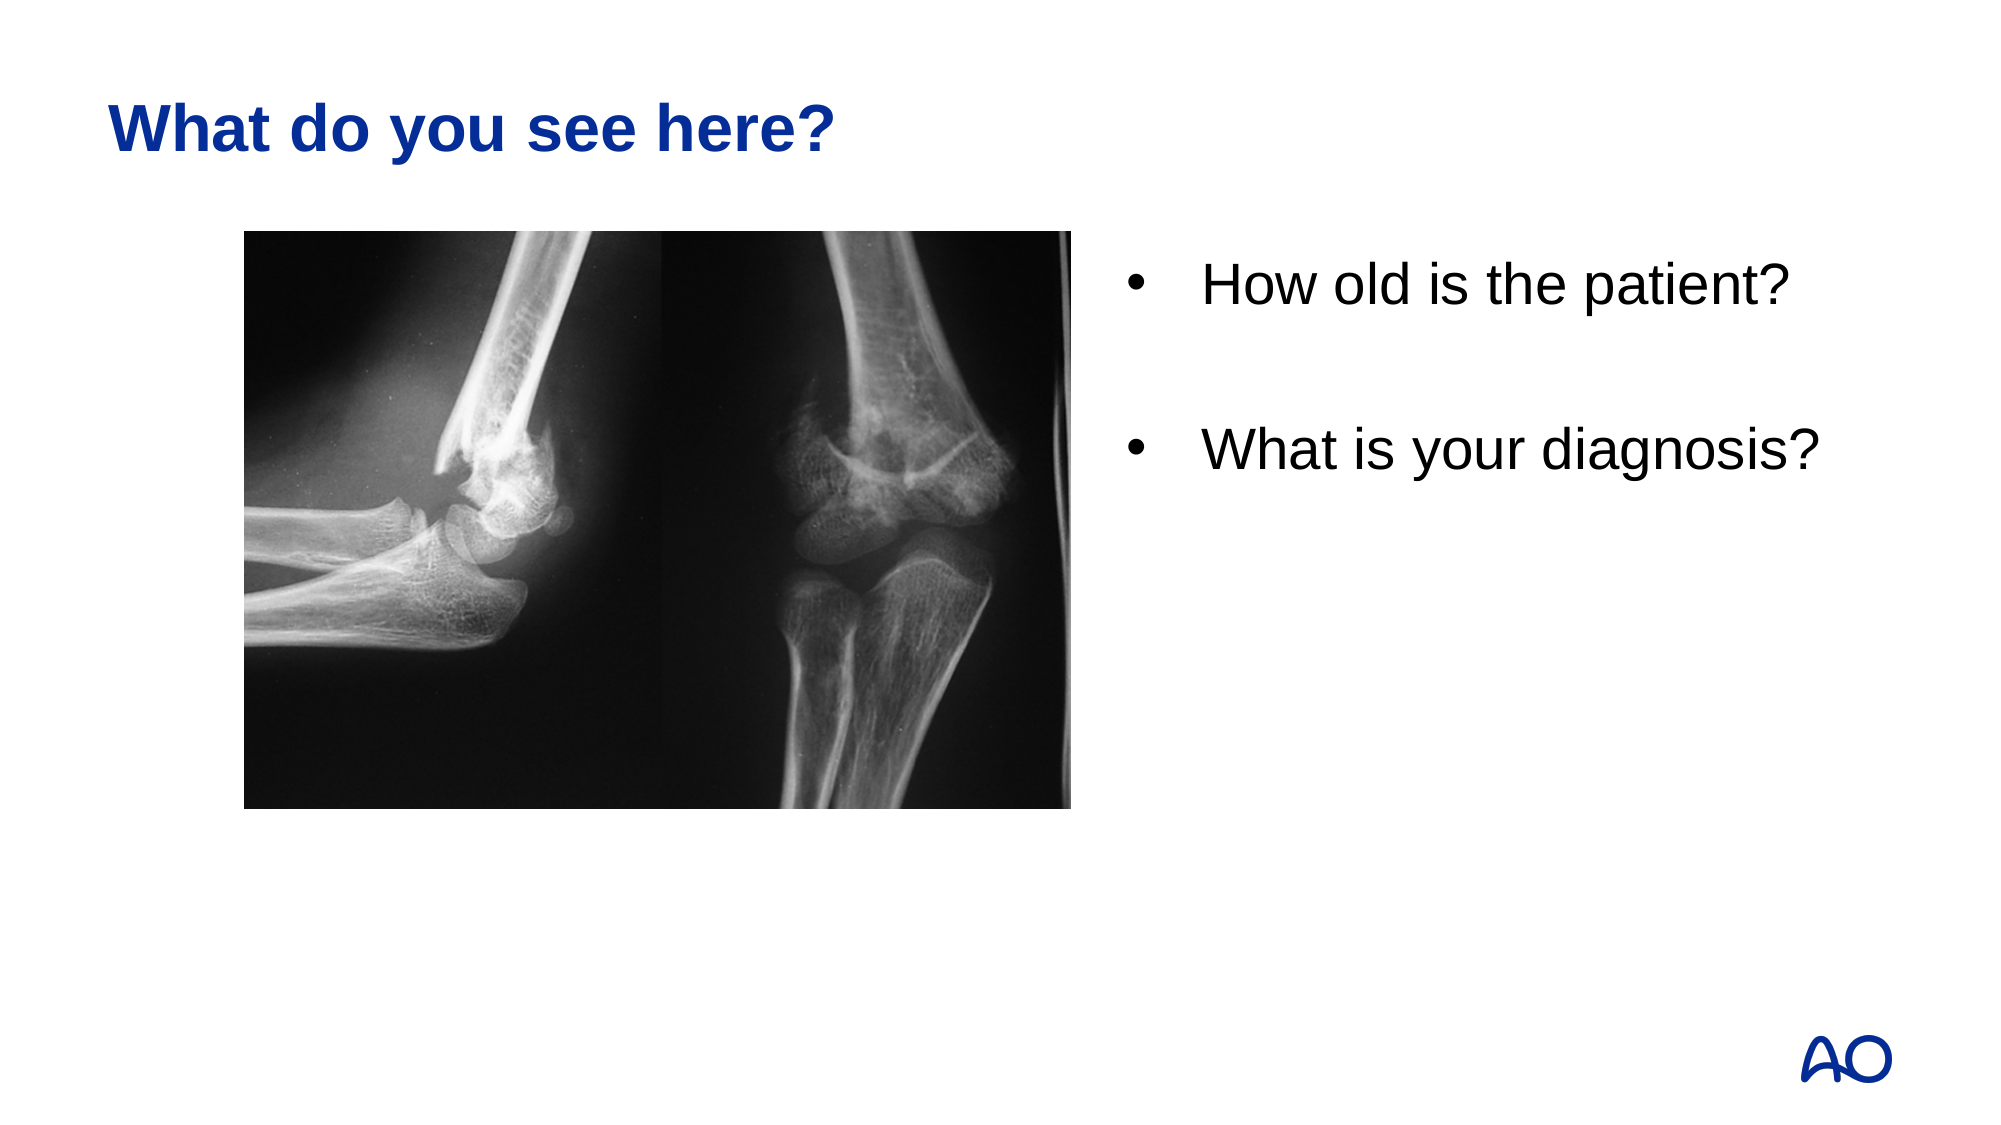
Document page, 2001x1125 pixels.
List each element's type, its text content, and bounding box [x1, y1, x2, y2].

picture [1801, 1035, 1892, 1083]
picture [243, 231, 1072, 809]
text_box How old is the patient? What is your diagnosis? [1111, 238, 1922, 976]
title What do you see here? [108, 84, 1892, 244]
